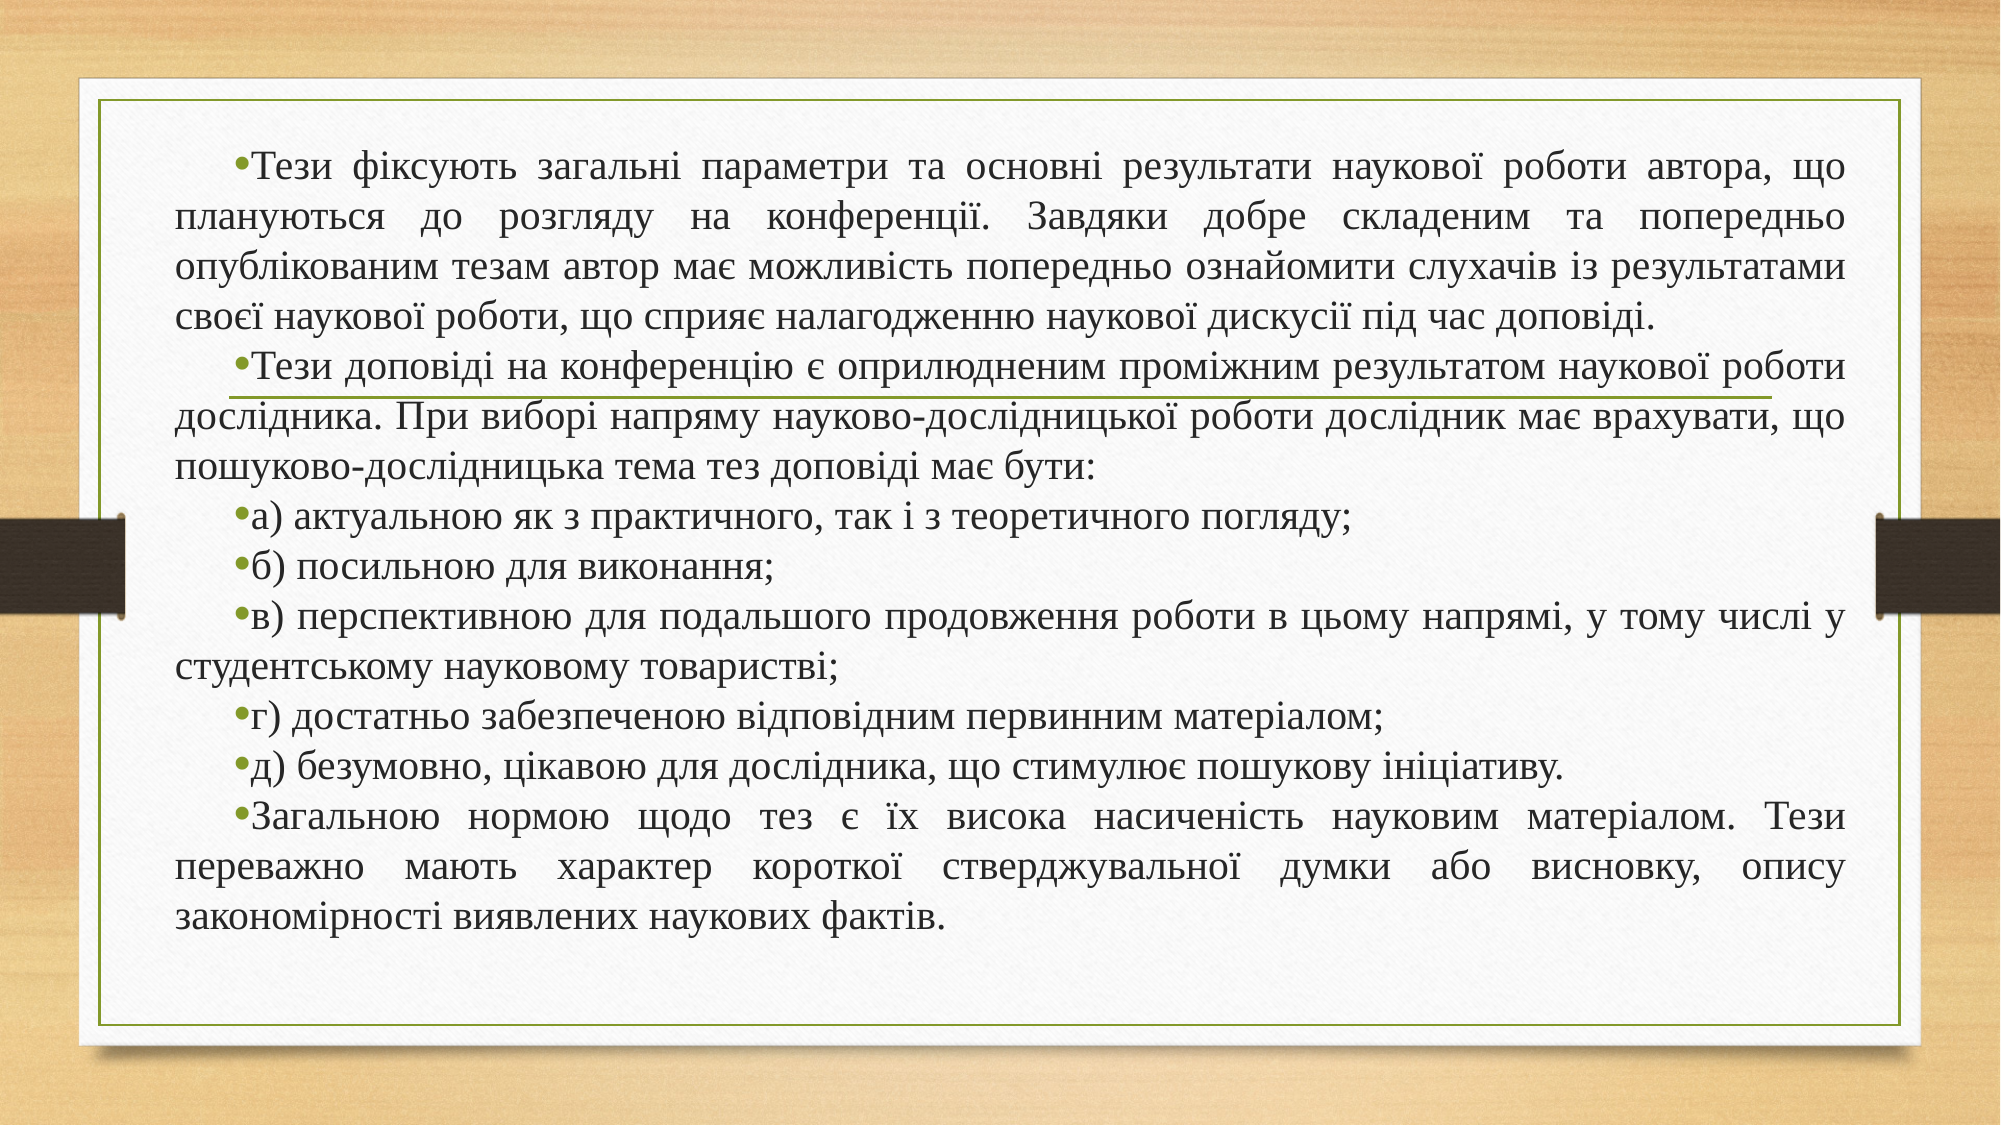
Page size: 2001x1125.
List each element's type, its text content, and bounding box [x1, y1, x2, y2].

list Тези фіксують загальні параметри та основні результати наукової роботи автора, що плануються до розгляду на конференції. Завдяки добре складеним та попередньо опублікованим тезам автор має можливість попередньо ознайомити слухачів із результатами своєї наукової роботи, що сприяє налагодженню наукової дискусії під час доповіді. Тези доповіді на конференцію є оприлюдненим проміжним результатом наукової роботи дослідника. При виборі напряму науково-дослідницької роботи дослідник має врахувати, що пошуково-дослідницька тема тез доповіді має бути: а) актуальною як з практичного, так і з теоретичного погляду; б) посильною для виконання; в) перспективною для подальшого продовження роботи в цьому напрямі, у тому числі у студентському науковому товаристві; г) достатньо забезпеченою відповідним первинним матеріалом; д) безумовно, цікавою для дослідника, що стимулює пошукову ініціативу. Загальною нормою щодо тез є їх висока насиченість науковим матеріалом. Тези переважно мають характер короткої стверджувальної думки або висновку, опису закономірності виявлених наукових фактів. [159, 129, 1862, 964]
picture [0, 0, 2001, 1125]
